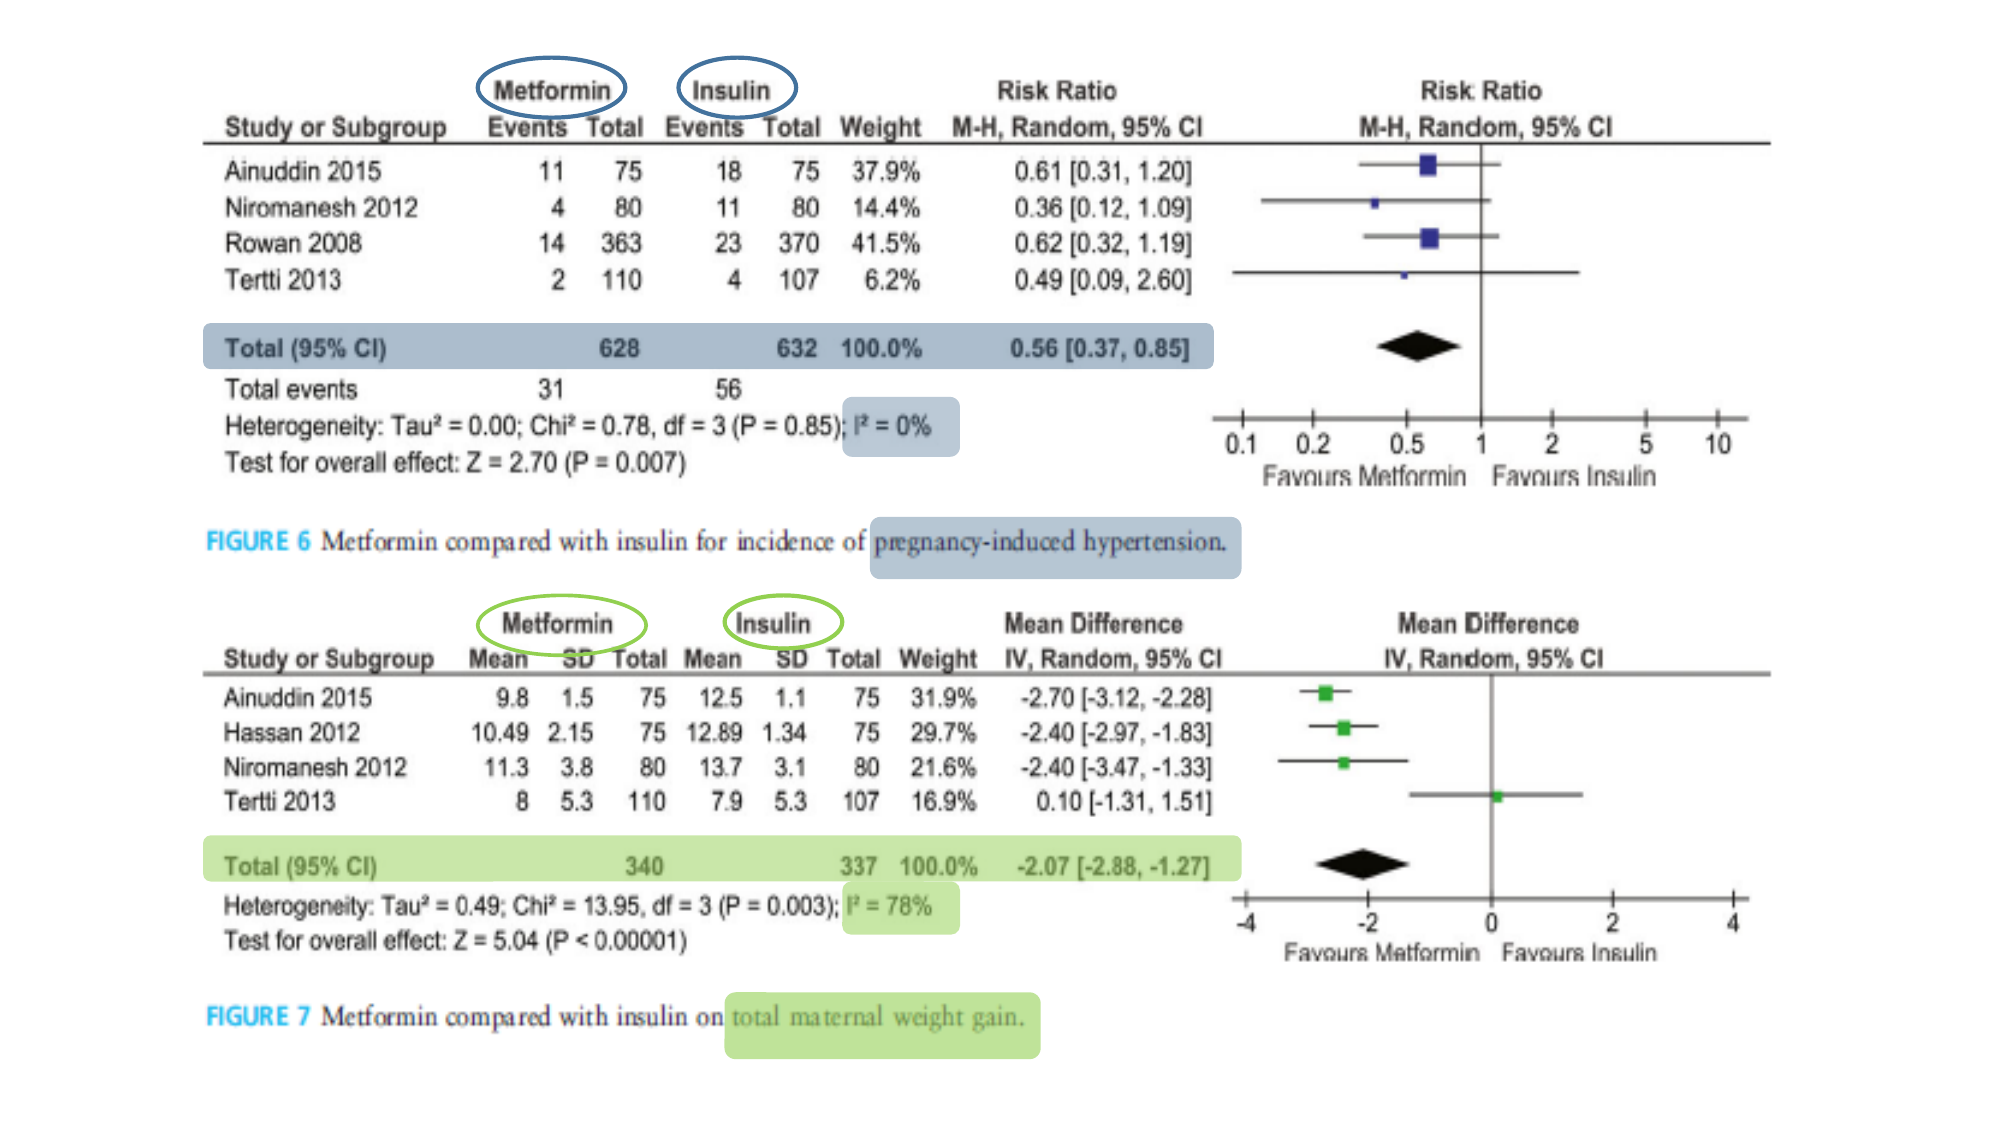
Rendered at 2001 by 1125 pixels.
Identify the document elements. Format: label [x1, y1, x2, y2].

picture [182, 41, 1810, 1080]
